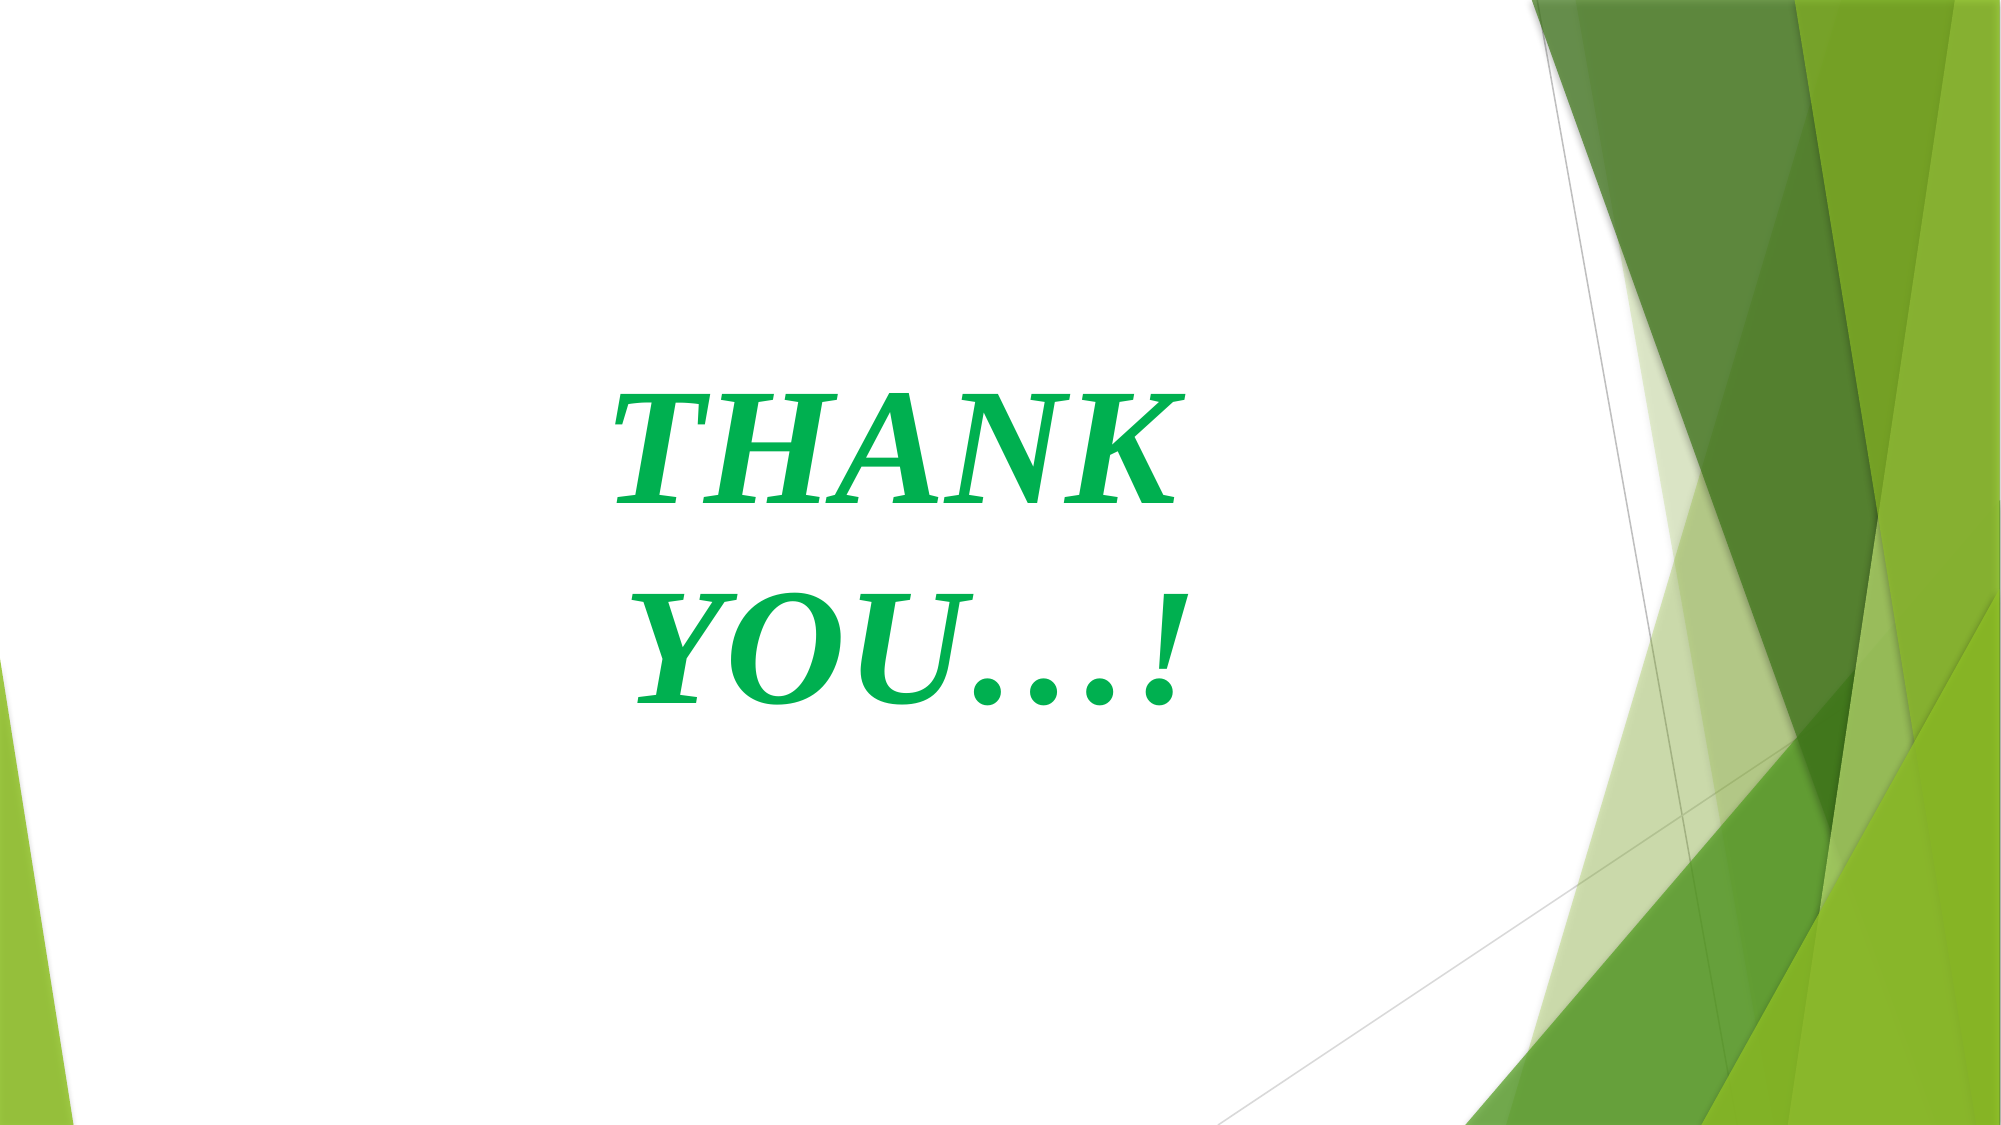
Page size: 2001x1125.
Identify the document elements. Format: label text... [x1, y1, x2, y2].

text_box THANK YOU…! [329, 329, 1494, 744]
